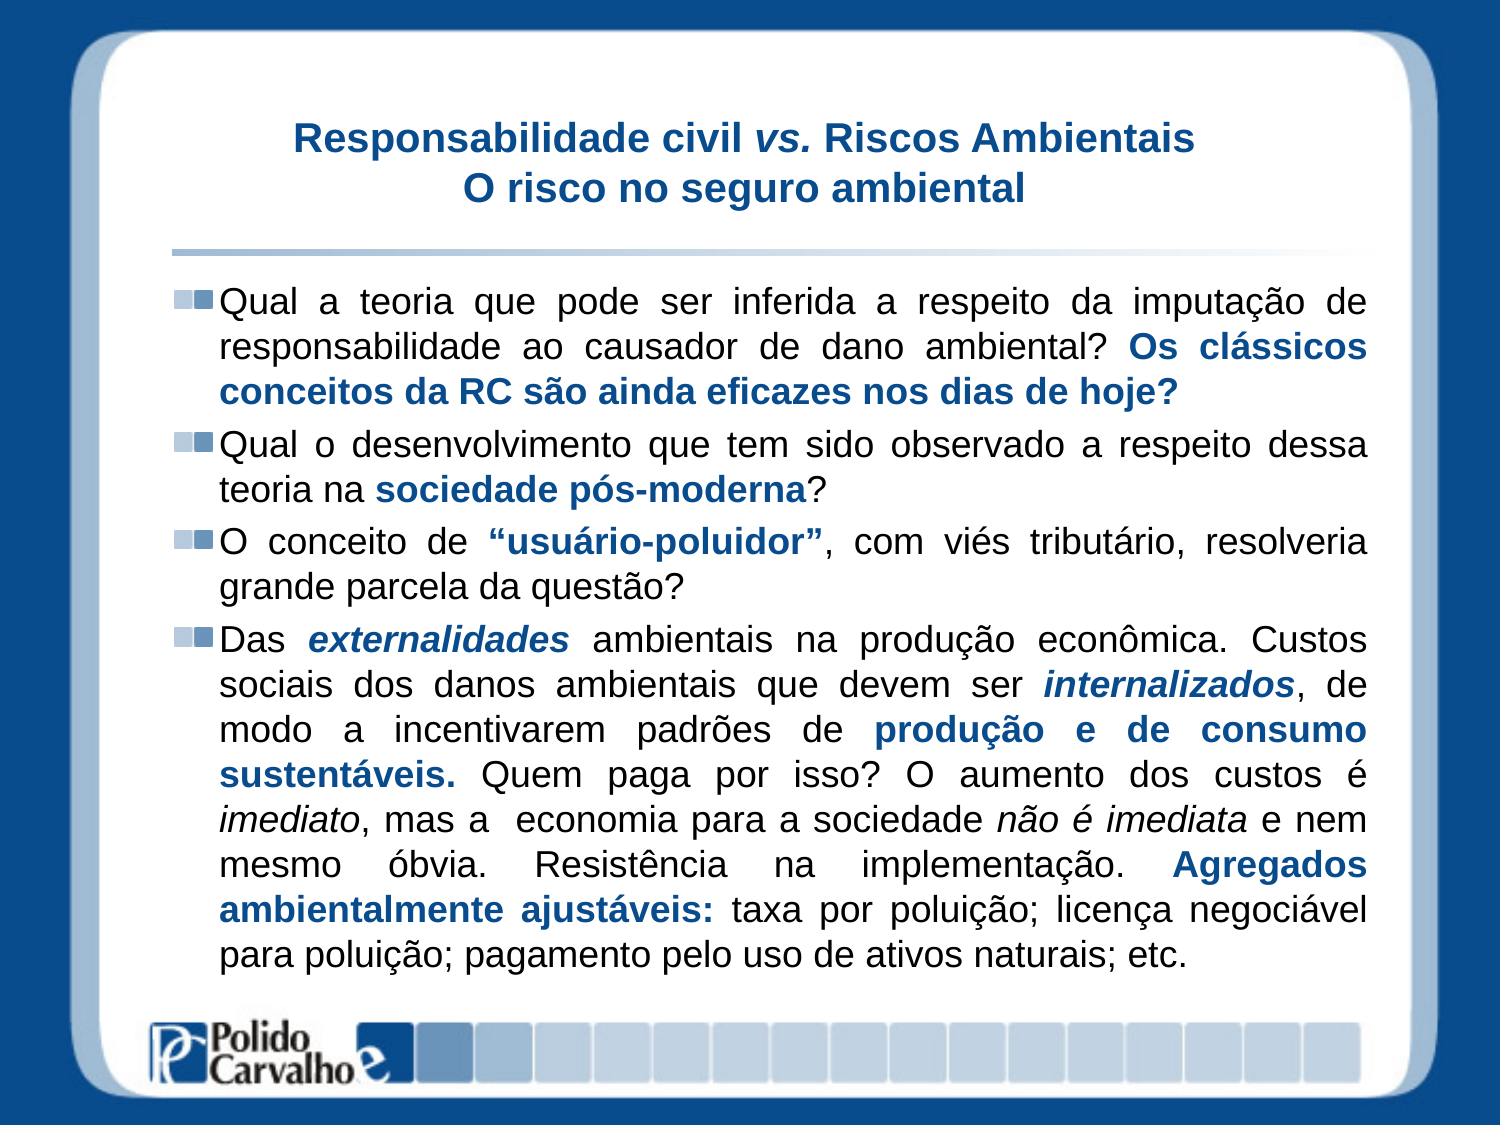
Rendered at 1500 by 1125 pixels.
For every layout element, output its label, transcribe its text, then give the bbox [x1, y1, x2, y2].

title Responsabilidade civil vs. Riscos Ambientais O risco no seguro ambiental [149, 67, 1339, 305]
picture [0, 0, 1500, 1125]
list Qual a teoria que pode ser inferida a respeito da imputação de responsabilidade ao causador de dano ambiental? Os clássicos conceitos da RC são ainda eficazes nos dias de hoje? Qual o desenvolvimento que tem sido observado a respeito dessa teoria na sociedade pós-moderna? O conceito de “usuário-poluidor”, com viés tributário, resolveria grande parcela da questão? Das externalidades ambientais na produção econômica. Custos sociais dos danos ambientais que devem ser internalizados, de modo a incentivarem padrões de produção e de consumo sustentáveis. Quem paga por isso? O aumento dos custos é imediato, mas a economia para a sociedade não é imediata e nem mesmo óbvia. Resistência na implementação. Agregados ambientalmente ajustáveis: taxa por poluição; licença negociável para poluição; pagamento pelo uso de ativos naturais; etc. [159, 269, 1384, 997]
